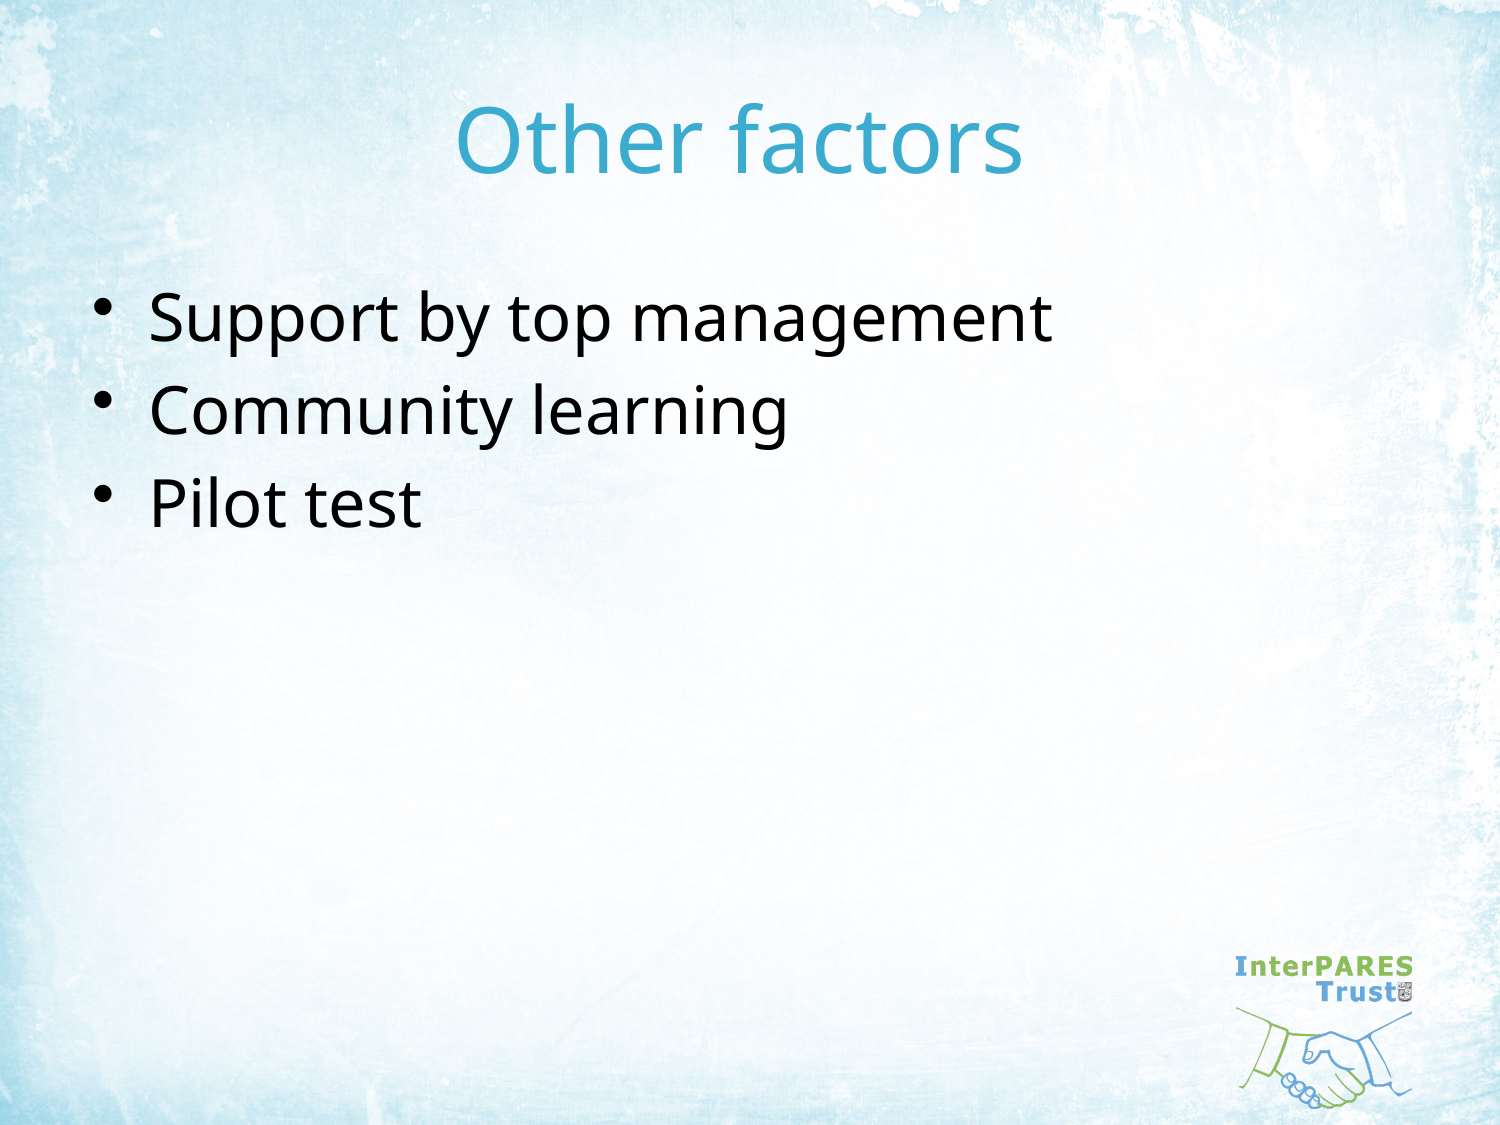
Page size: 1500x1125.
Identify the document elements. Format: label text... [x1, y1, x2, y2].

picture [0, 0, 1500, 1125]
list Support by top management Community learning Pilot test [76, 267, 1427, 1010]
title Other factors [76, 42, 1427, 231]
